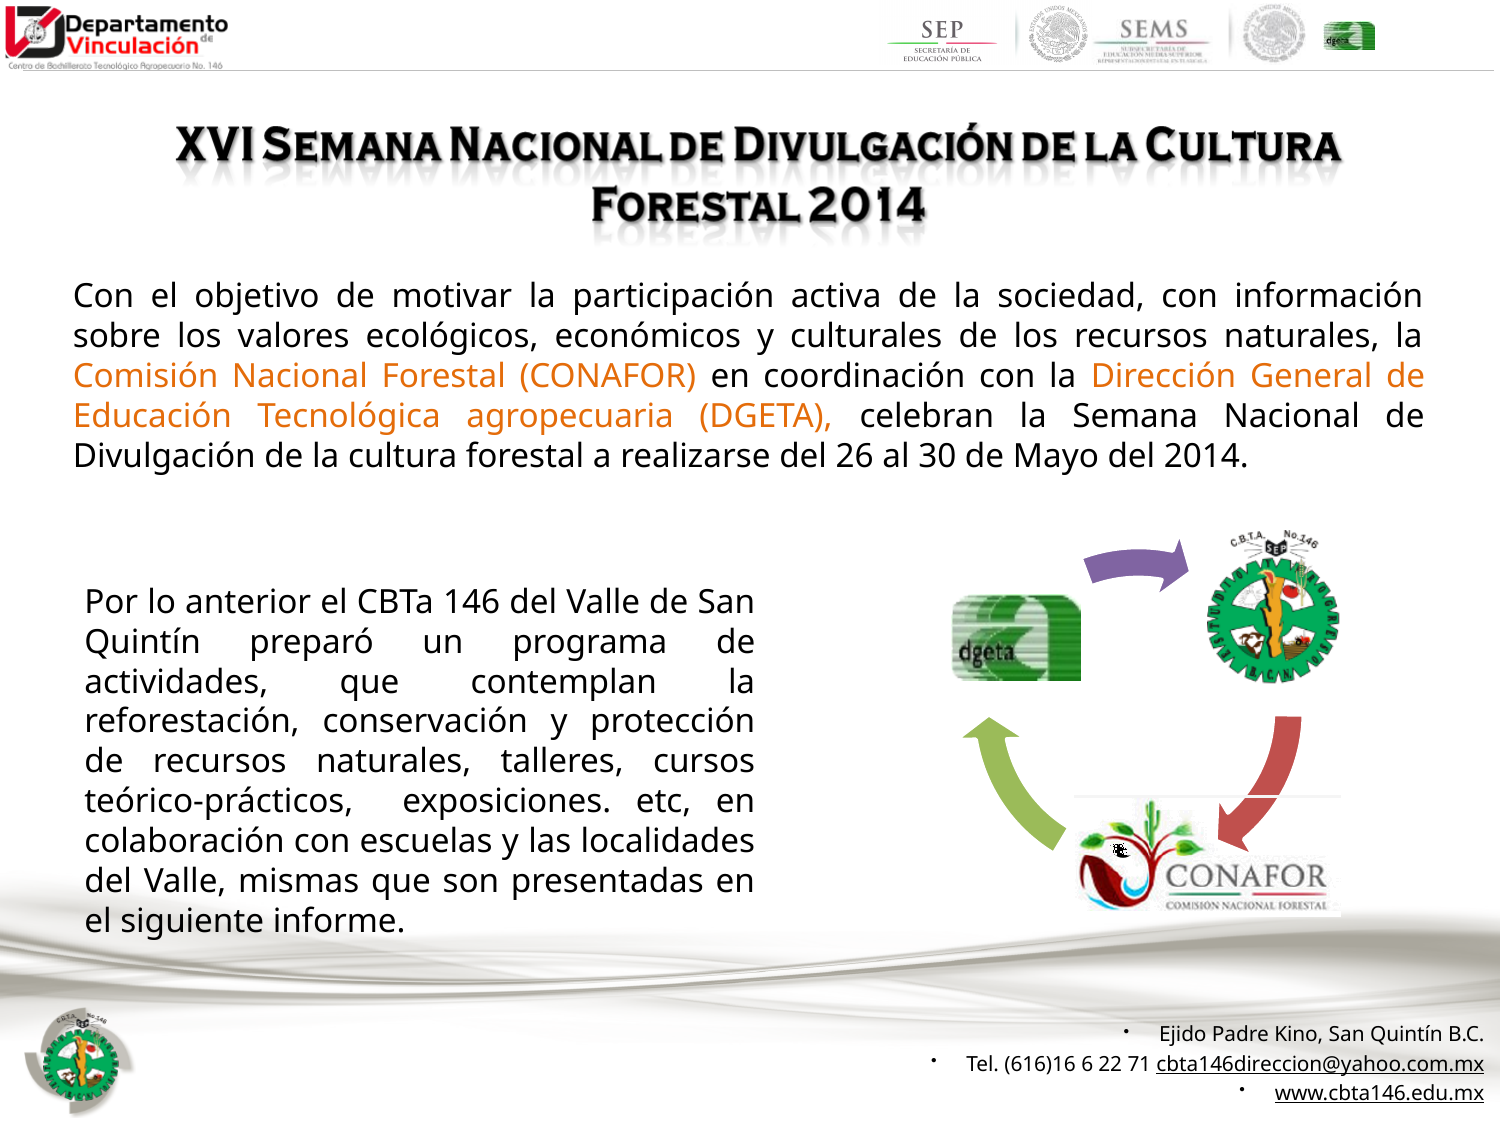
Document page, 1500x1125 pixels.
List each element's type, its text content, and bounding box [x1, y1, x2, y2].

picture [0, 795, 1500, 1125]
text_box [841, 526, 1437, 868]
text_box Con el objetivo de motivar la participación activa de la sociedad, con información sobre los valores ecológicos, económicos y culturales de los recursos naturales, la Comisión Nacional Forestal (CONAFOR) en coordinación con la Dirección General de Educación Tecnológica agropecuaria (DGETA), celebran la Semana Nacional de Divulgación de la cultura forestal a realizarse del 26 al 30 de Mayo del 2014. [58, 266, 1441, 528]
text_box Por lo anterior el CBTa 146 del Valle de San Quintín preparó un programa de actividades, que contemplan la reforestación, conservación y protección de recursos naturales, talleres, cursos teórico-prácticos, exposiciones. etc, en colaboración con escuelas y las localidades del Valle, mismas que son presentadas en el siguiente informe. [69, 572, 771, 868]
picture [3, 0, 243, 76]
picture [950, 594, 1081, 681]
picture [879, 0, 1306, 65]
picture [1207, 530, 1349, 687]
picture [95, 95, 1422, 271]
picture [1322, 20, 1375, 51]
